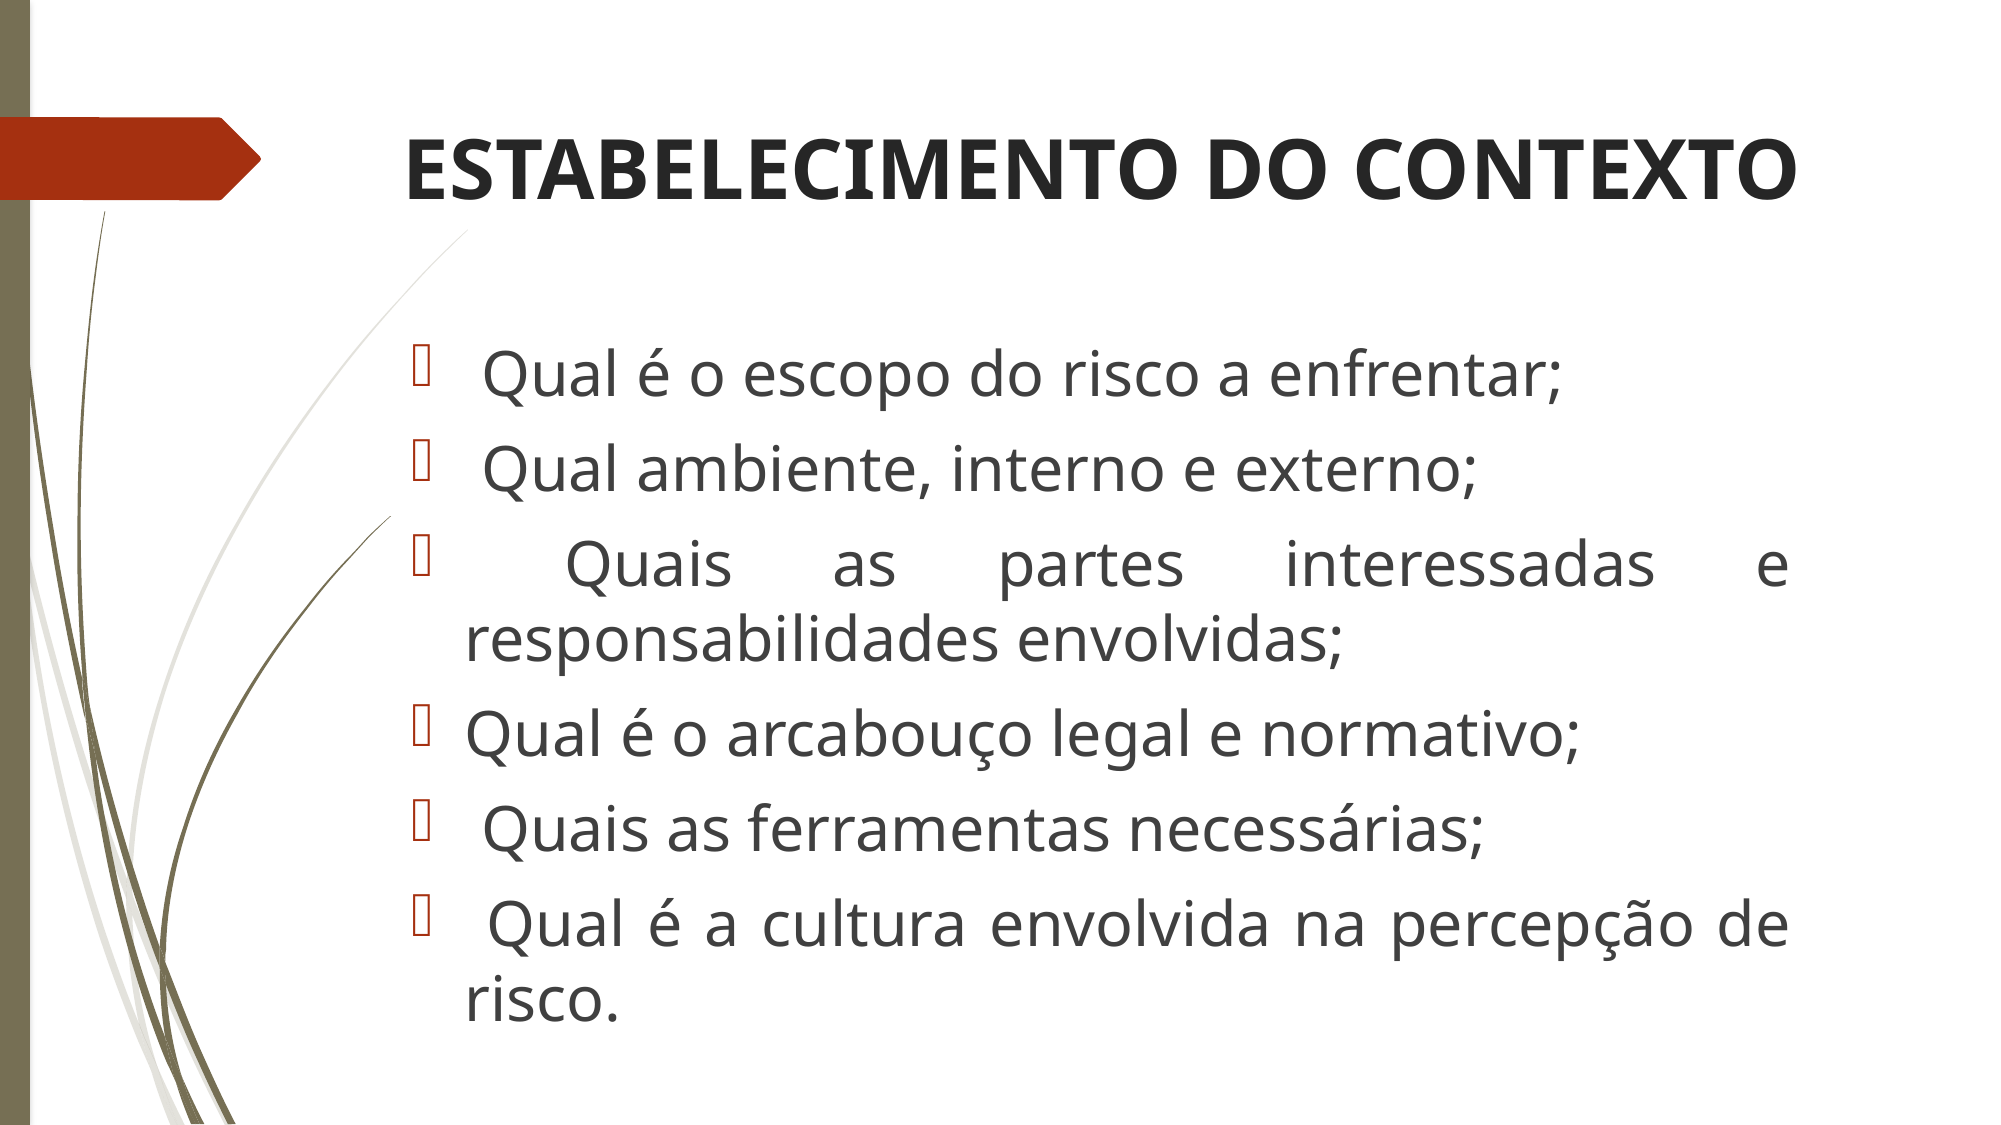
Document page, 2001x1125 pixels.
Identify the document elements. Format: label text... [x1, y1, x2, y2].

title ESTABELECIMENTO DO CONTEXTO [341, 108, 1863, 257]
list Qual é o escopo do risco a enfrentar; Qual ambiente, interno e externo; Quais as partes interessadas e responsabilidades envolvidas; Qual é o arcabouço legal e normativo; Quais as ferramentas necessárias; Qual é a cultura envolvida na percepção de risco. [396, 326, 1808, 1048]
